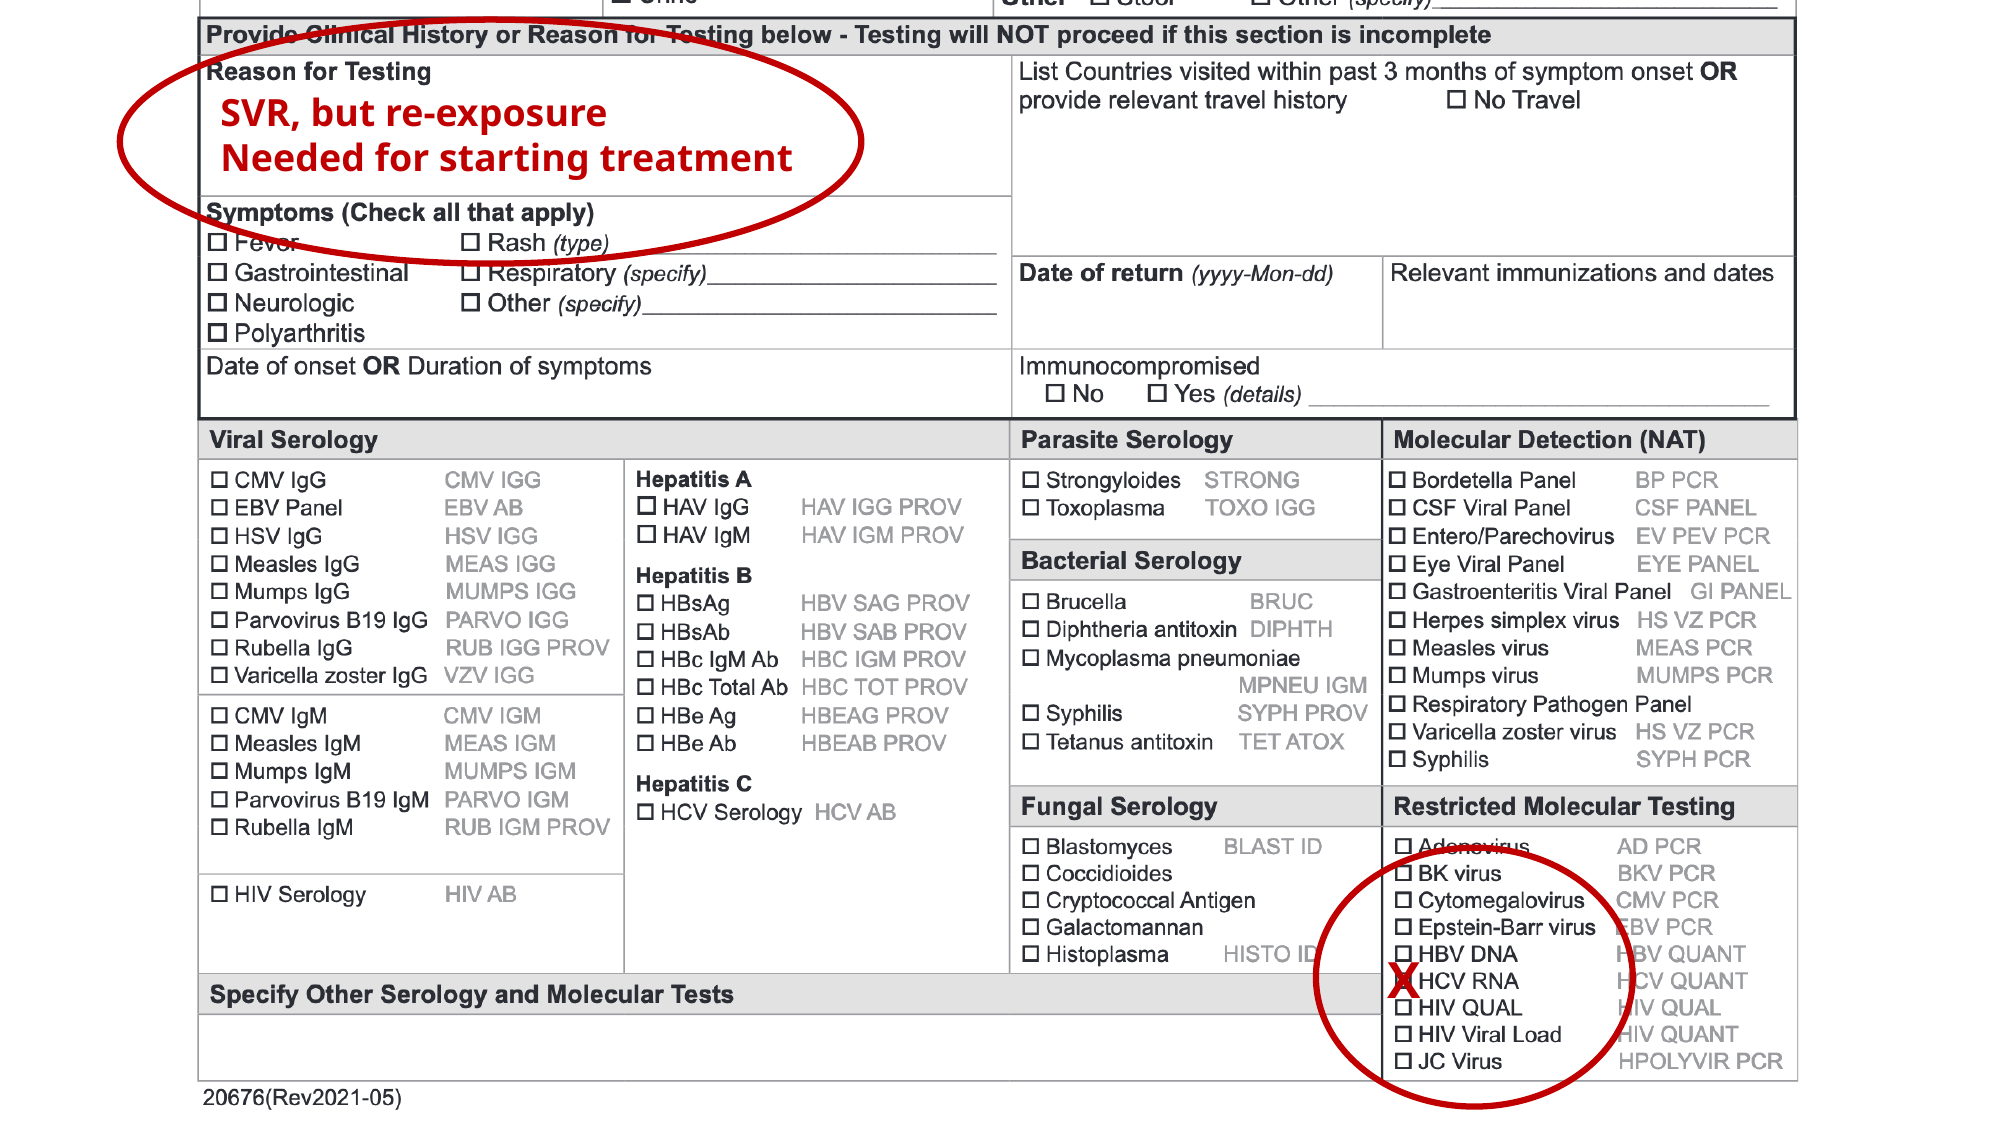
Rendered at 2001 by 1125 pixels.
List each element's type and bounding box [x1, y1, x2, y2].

picture [175, 0, 1825, 1125]
text_box [118, 80, 167, 203]
